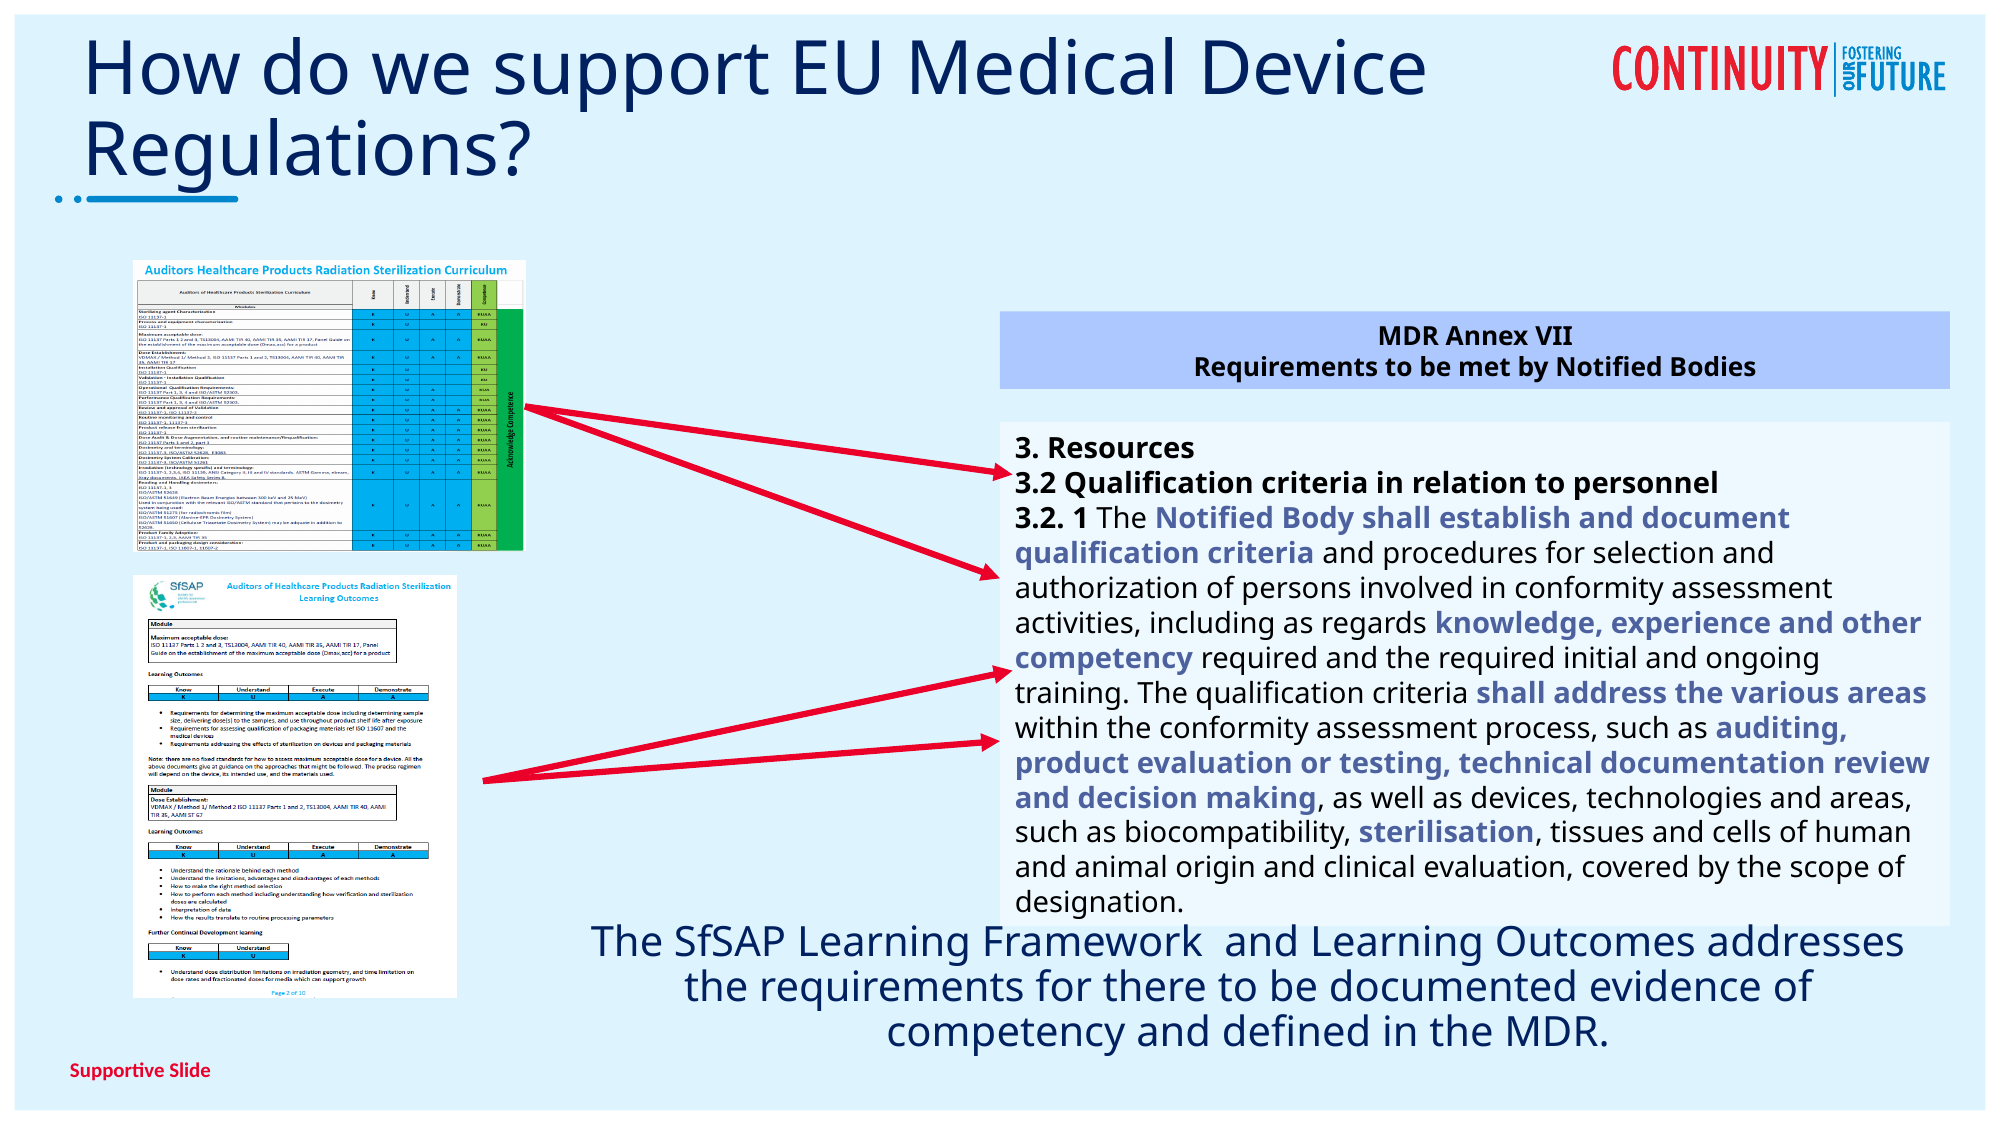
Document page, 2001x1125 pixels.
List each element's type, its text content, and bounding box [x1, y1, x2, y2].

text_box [1001, 406, 1013, 475]
footer Supportive Slide [54, 1034, 231, 1103]
title How do we support EU Medical Device Regulations? [67, 126, 1617, 200]
text_box The SfSAP Learning Framework and Learning Outcomes addresses the requirements for there to be documented evidence of competency and defined in the MDR. [569, 851, 1927, 1063]
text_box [482, 740, 1000, 782]
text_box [482, 670, 1013, 782]
picture [133, 575, 457, 998]
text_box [525, 406, 1001, 579]
picture [133, 260, 526, 553]
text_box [999, 311, 1950, 896]
